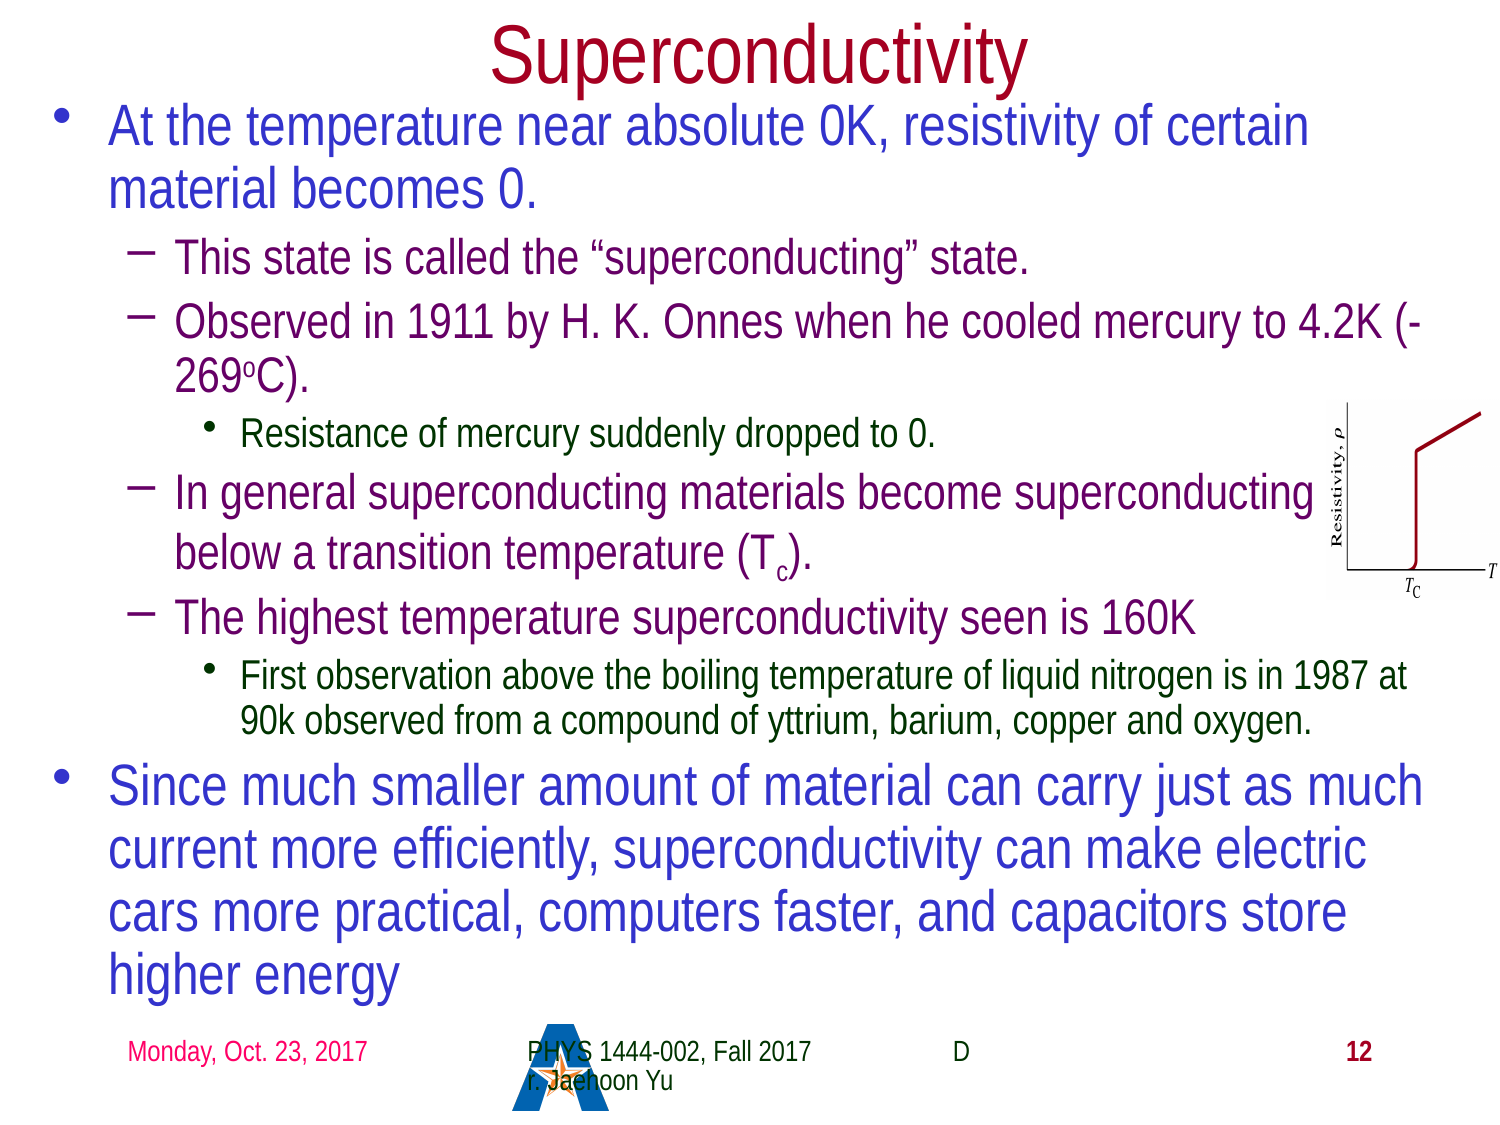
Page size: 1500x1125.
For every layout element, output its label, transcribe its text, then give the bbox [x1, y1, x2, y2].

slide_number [112, 1026, 426, 1101]
slide_number 12 [1074, 1026, 1388, 1101]
picture [512, 1101, 609, 1111]
list At the temperature near absolute 0K, resistivity of certain material becomes 0. This state is called the “superconducting” state. Observed in 1911 by H. K. Onnes when he cooled mercury to 4.2K (-269oC). Resistance of mercury suddenly dropped to 0. In general superconducting materials become superconducting below a transition temperature (Tc). The highest temperature superconductivity seen is 160K First observation above the boiling temperature of liquid nitrogen is in 1987 at 90k observed from a compound of yttrium, barium, copper and oxygen. Since much smaller amount of material can carry just as much current more efficiently, superconductivity can make electric cars more practical, computers faster, and capacitors store higher energy [37, 101, 1451, 1026]
footer PHYS 1444-002, Fall 2017 Dr. Jaehoon Yu [512, 1026, 988, 1101]
title Superconductivity [0, 0, 1500, 101]
picture [1326, 399, 1500, 601]
